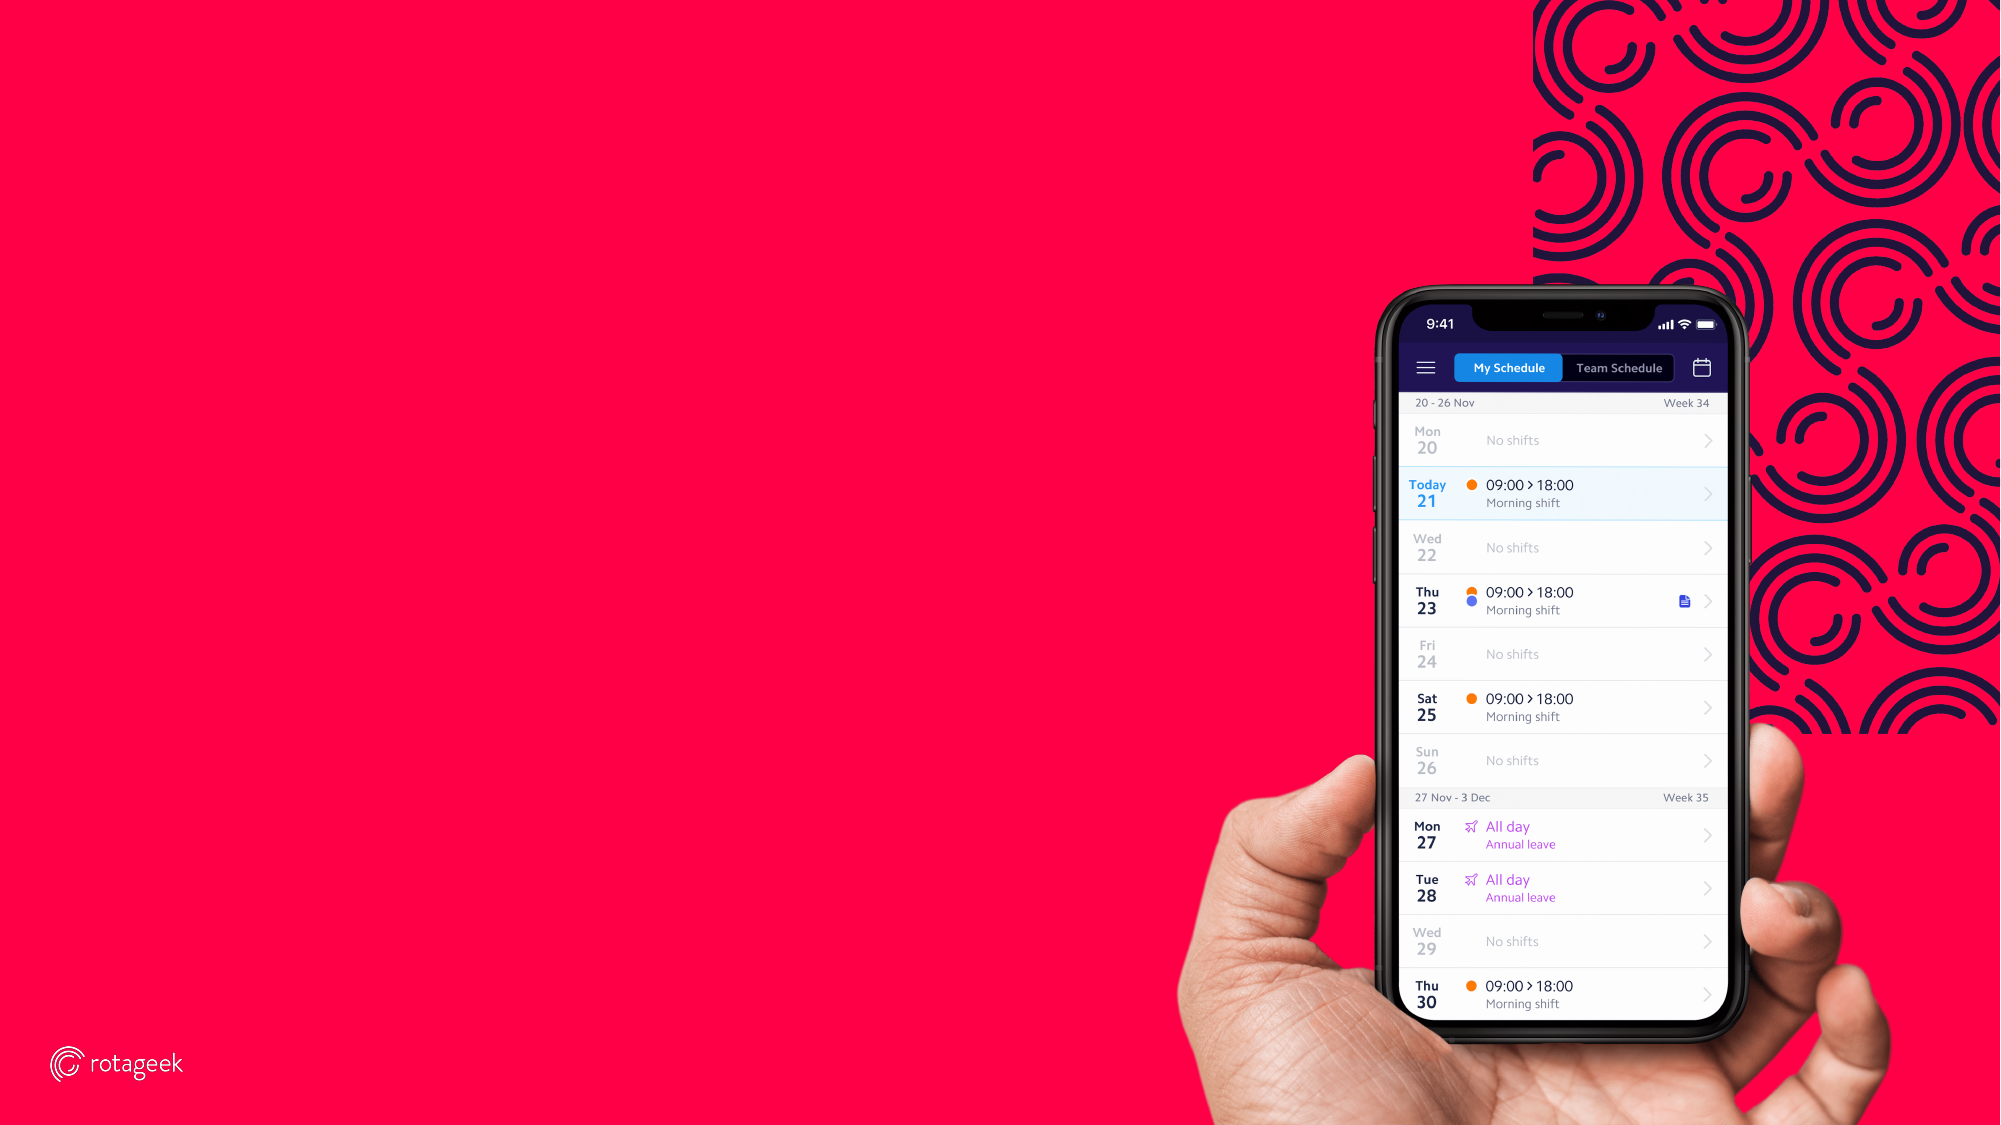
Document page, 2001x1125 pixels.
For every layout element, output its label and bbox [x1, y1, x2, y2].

picture [50, 1046, 183, 1082]
picture [1157, 0, 2001, 1125]
